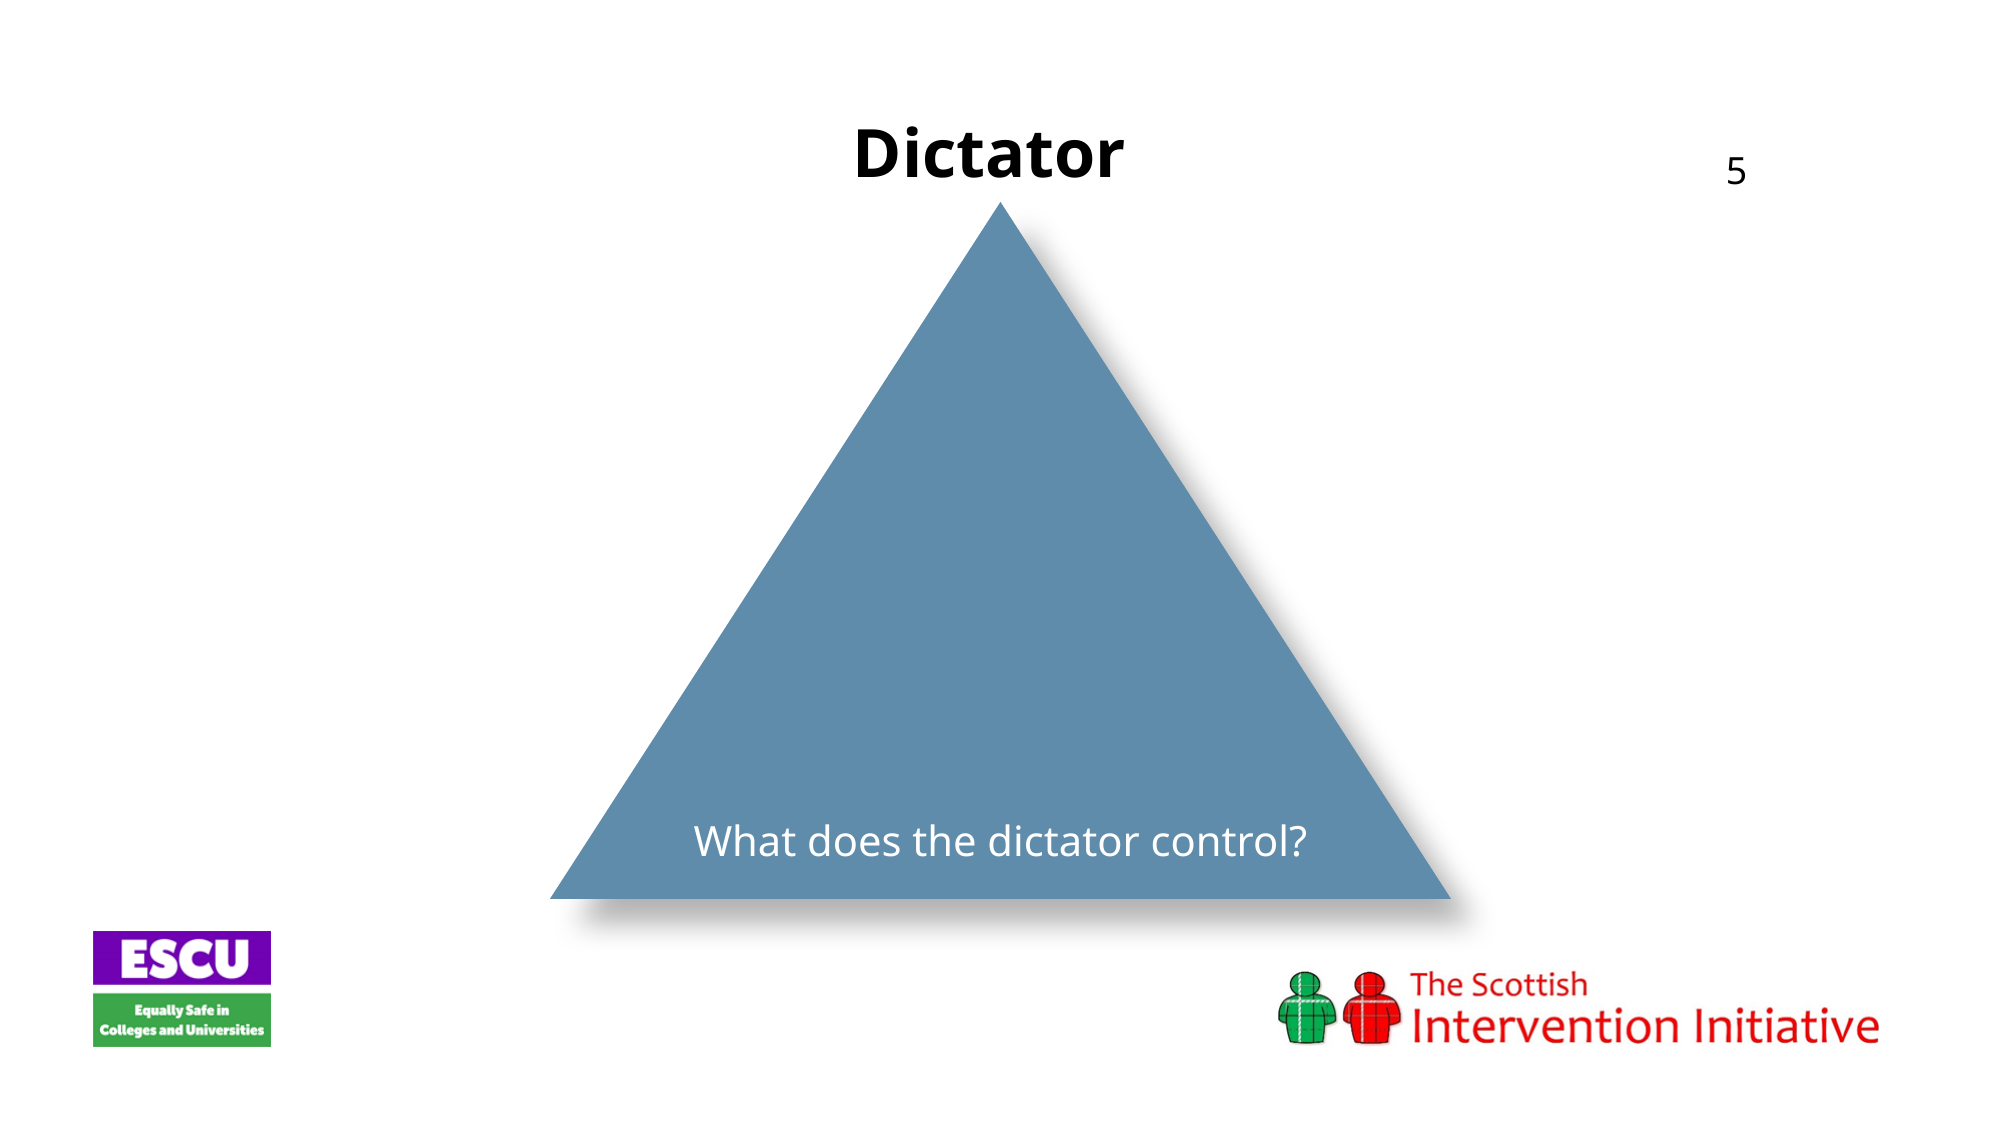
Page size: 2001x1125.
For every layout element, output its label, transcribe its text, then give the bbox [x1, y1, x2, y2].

picture [93, 931, 271, 1047]
text_box [608, 200, 1393, 807]
text_box What does the dictator control? [549, 807, 1451, 873]
slide_number 5 [1411, 139, 1861, 200]
text_box Dictator [837, 103, 1142, 198]
text_box [548, 873, 1453, 900]
picture [1277, 969, 1880, 1047]
